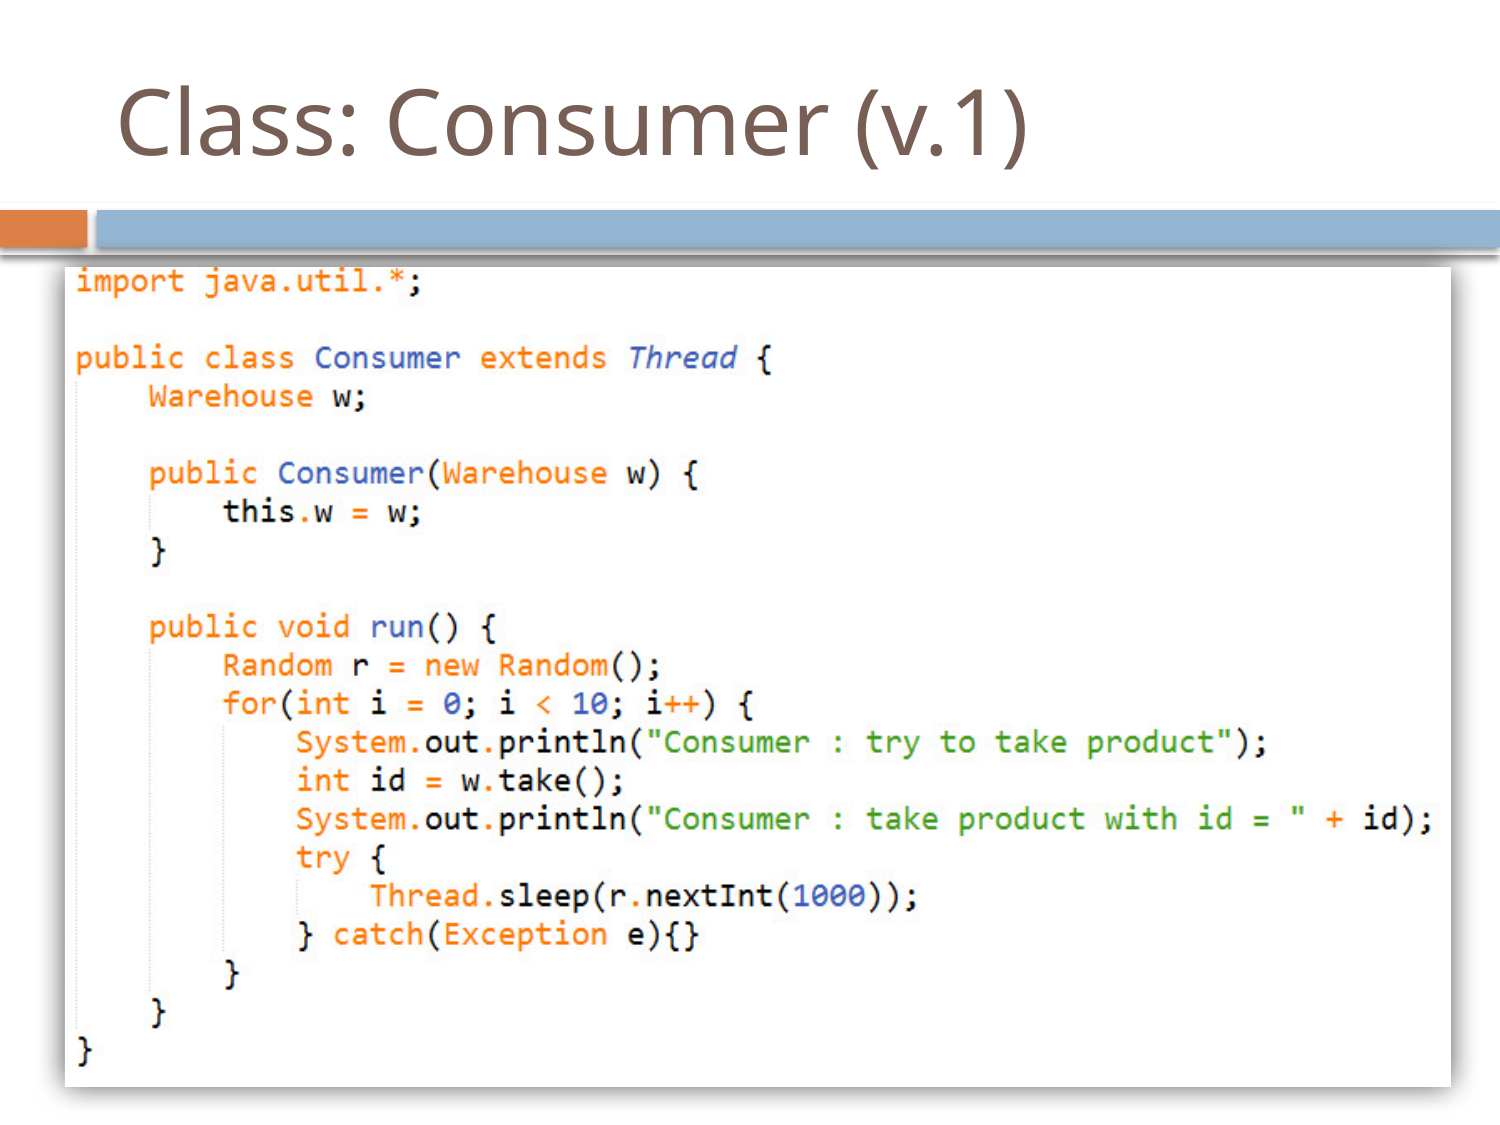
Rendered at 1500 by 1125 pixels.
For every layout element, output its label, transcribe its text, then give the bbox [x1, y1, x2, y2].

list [64, 266, 1452, 1088]
title Class: Consumer (v.1) [100, 37, 1438, 200]
